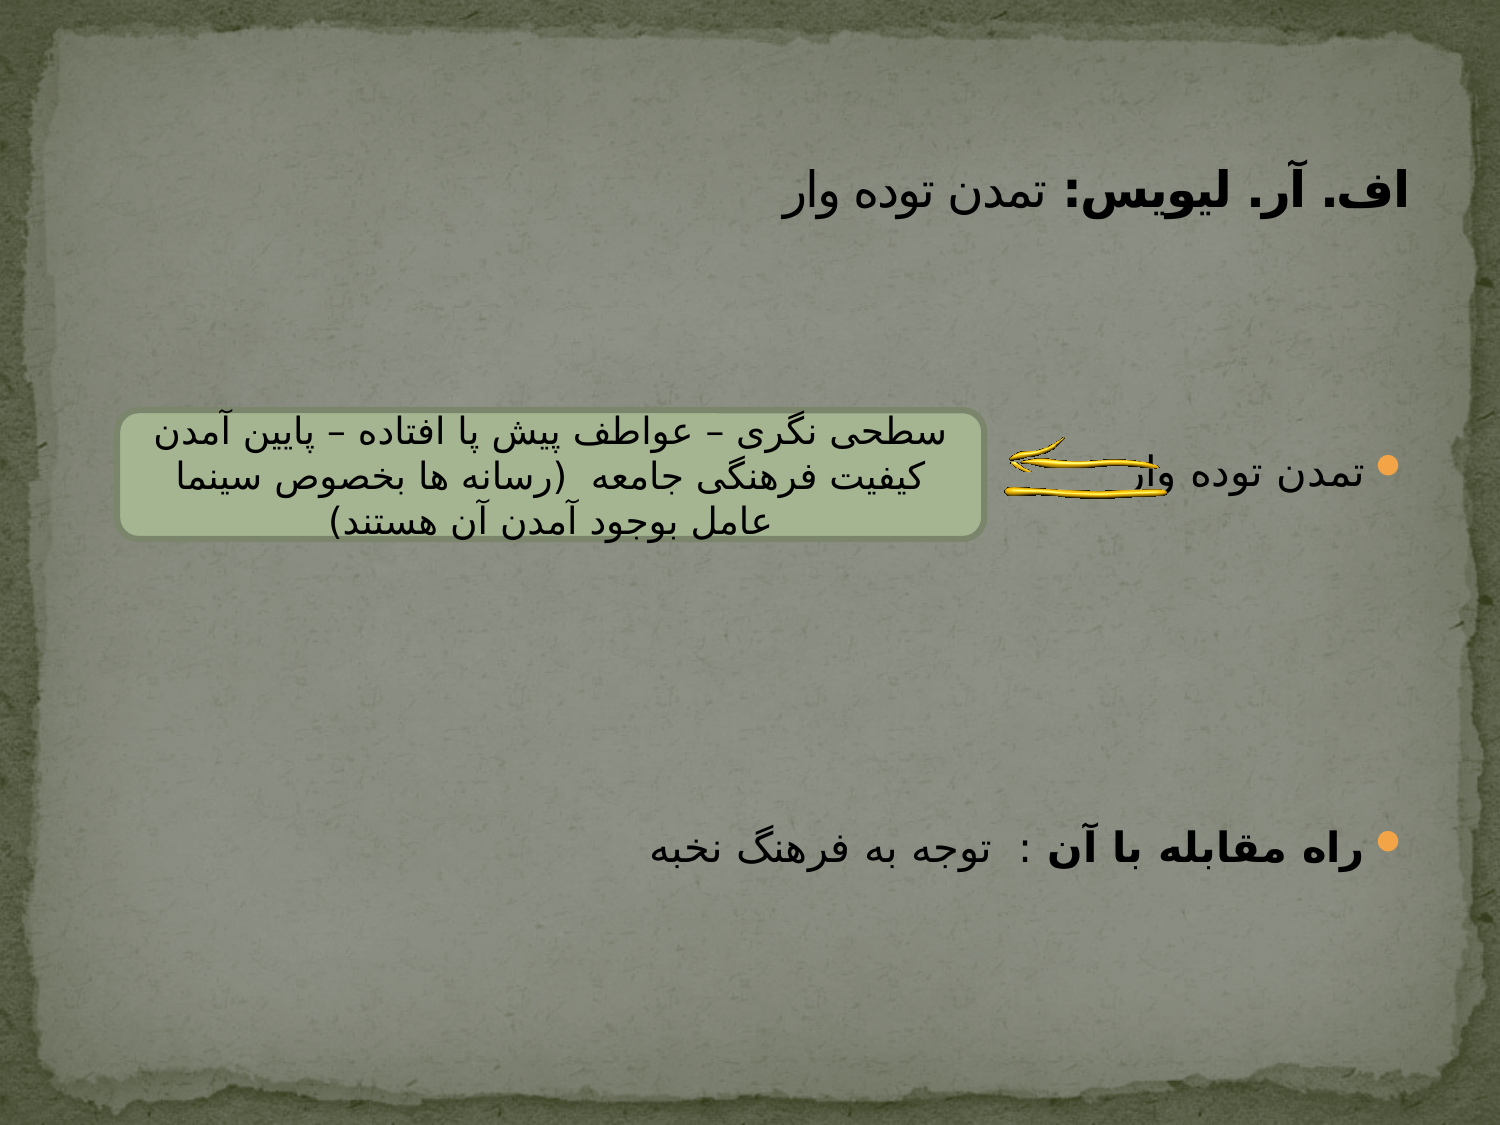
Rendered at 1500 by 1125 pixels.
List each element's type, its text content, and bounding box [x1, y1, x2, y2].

text_box سطحی نگری – عواطف پیش پا افتاده – پایین آمدن کیفیت فرهنگی جامعه (رسانه ها بخصوص سینما عامل بوجود آمدن آن هستند) [113, 406, 988, 543]
picture [996, 433, 1175, 504]
list تمدن توده وار راه مقابله با آن : توجه به فرهنگ نخبه [75, 249, 1425, 1000]
title اف. آر. لیویس: تمدن توده وار [74, 24, 1425, 225]
